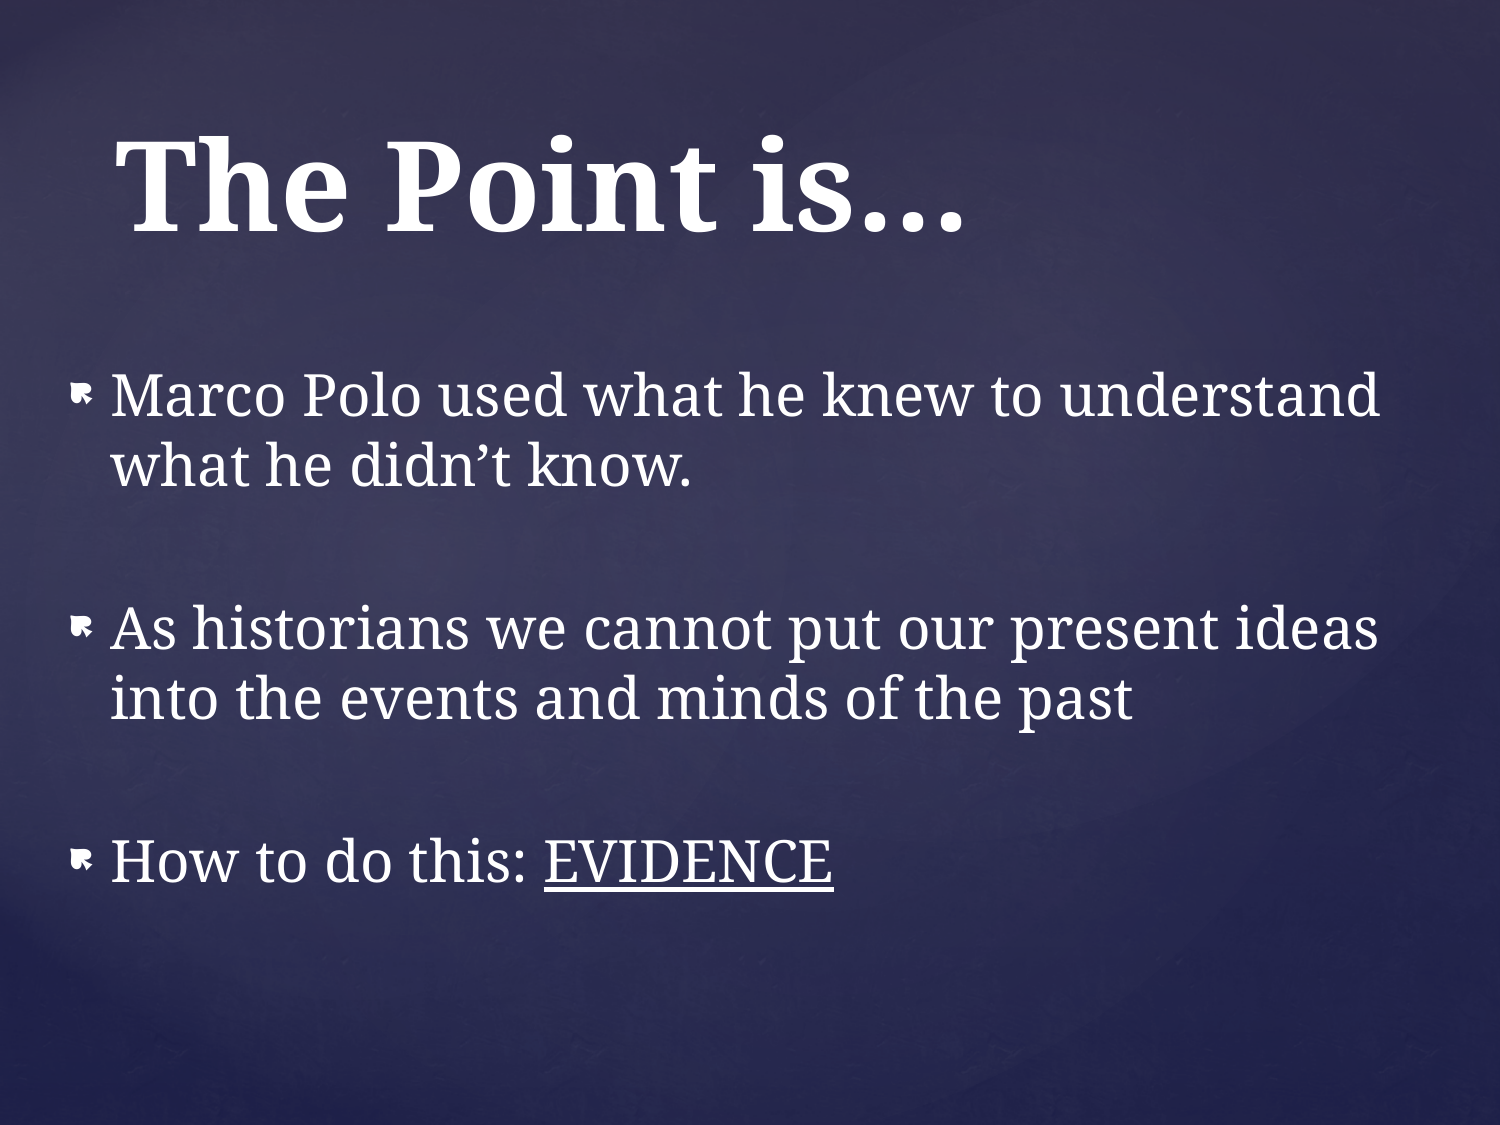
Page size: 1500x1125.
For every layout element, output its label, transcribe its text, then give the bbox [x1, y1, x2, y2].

list Marco Polo used what he knew to understand what he didn’t know. As historians we cannot put our present ideas into the events and minds of the past How to do this: EVIDENCE [50, 254, 1475, 998]
title The Point is… [100, 113, 1338, 264]
